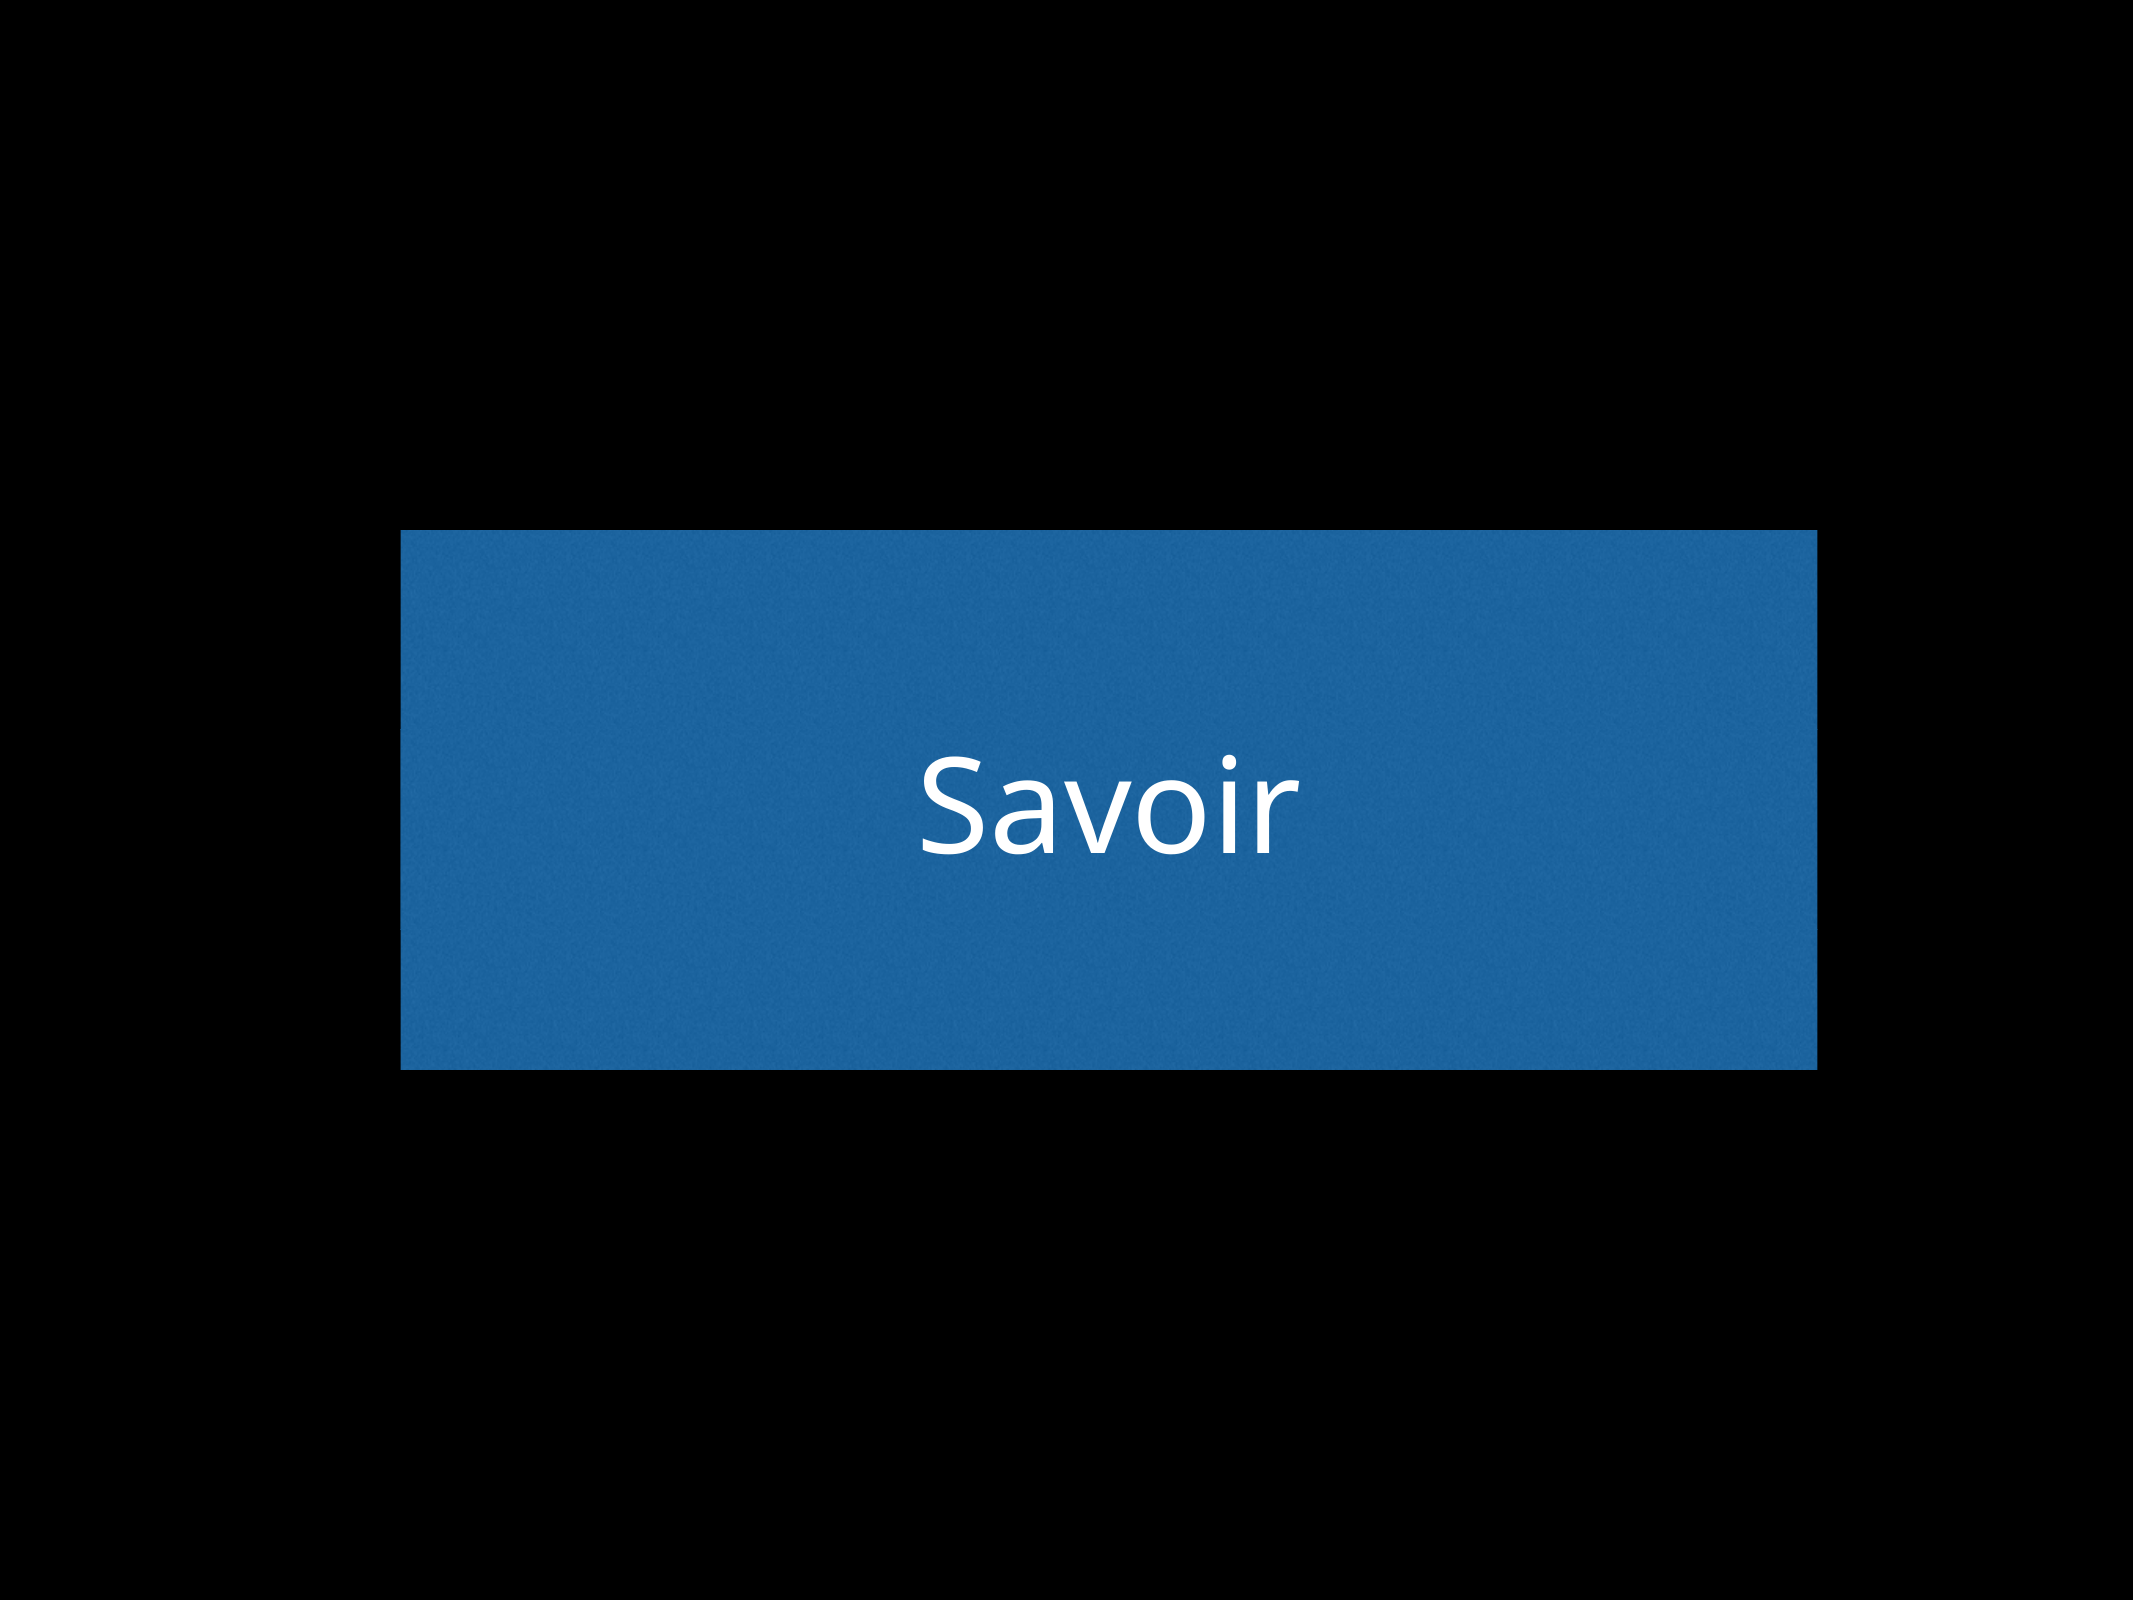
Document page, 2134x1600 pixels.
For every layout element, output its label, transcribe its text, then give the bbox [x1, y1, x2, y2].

text_box Savoir [400, 530, 1818, 1070]
